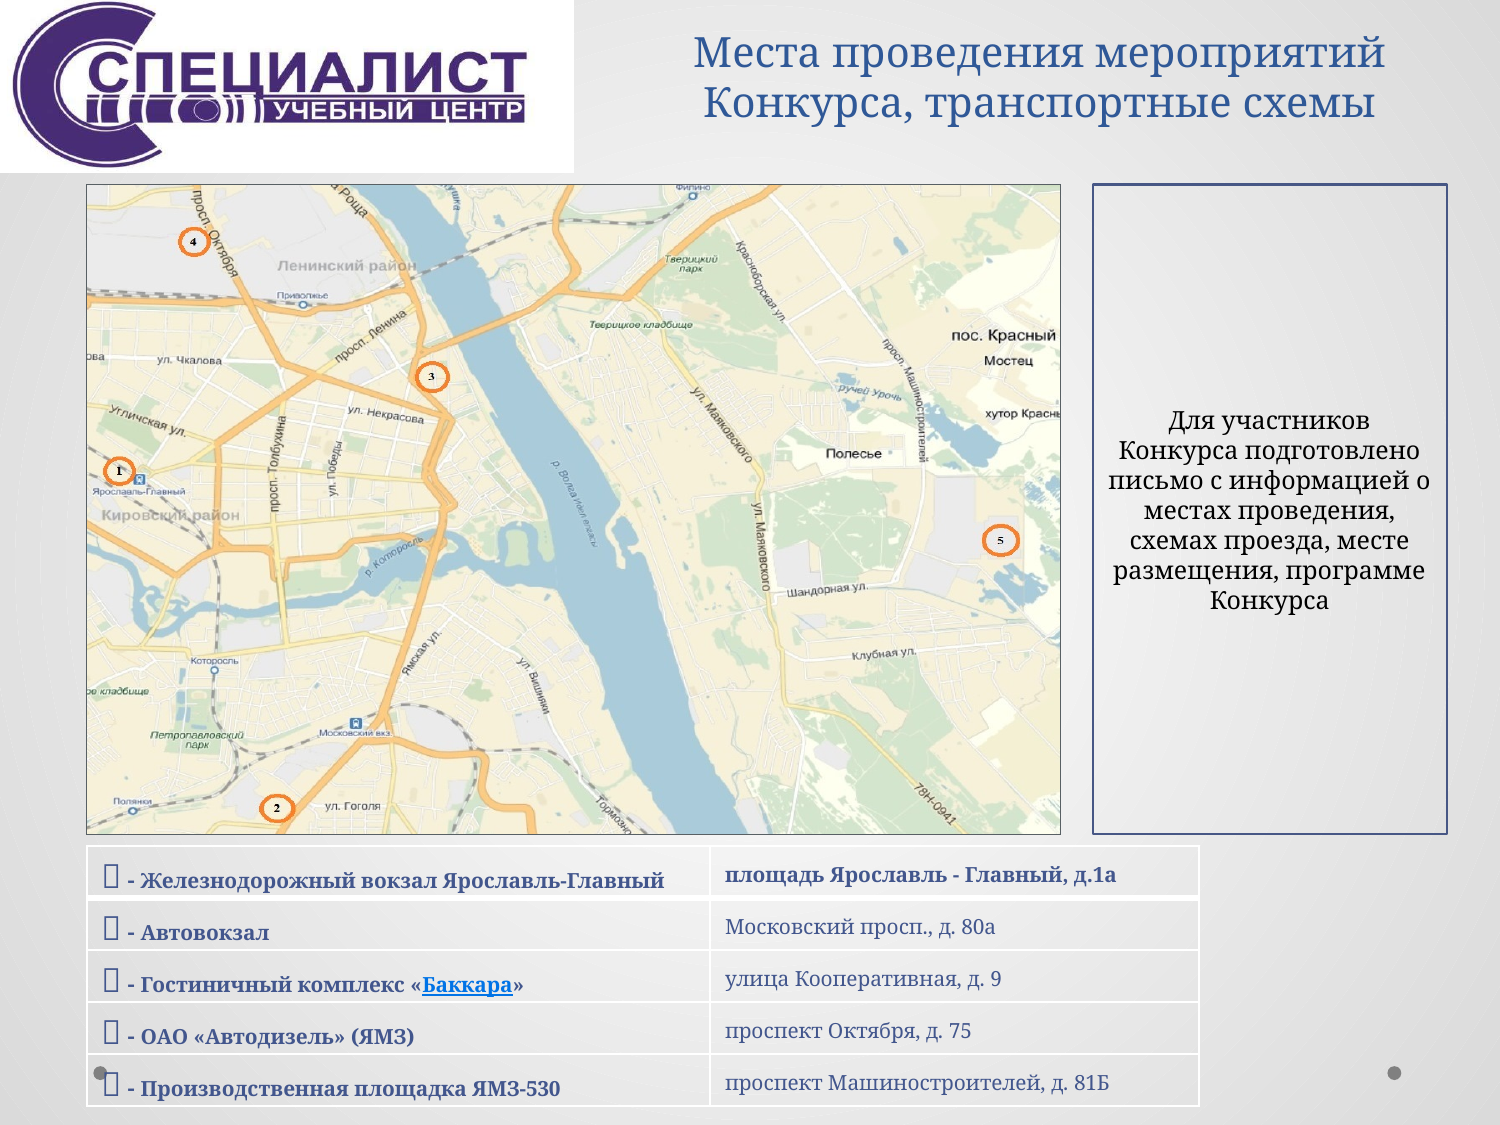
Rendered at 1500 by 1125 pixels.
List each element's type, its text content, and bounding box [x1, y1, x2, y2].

title Места проведения мероприятий Конкурса, транспортные схемы [596, 39, 1483, 134]
text_box Для участников Конкурса подготовлено письмо с информацией о местах проведения, схемах проезда, месте размещения, программе Конкурса [1090, 182, 1449, 836]
table_cell  - Автовокзал [88, 901, 709, 949]
table_cell проспект Машиностроителей, д. 81Б [711, 1055, 1198, 1105]
picture [85, 184, 1061, 835]
picture [0, 0, 574, 173]
table_cell проспект Октября, д. 75 [711, 1003, 1198, 1053]
table_cell Московский просп., д. 80а [711, 901, 1198, 949]
table_header площадь Ярославль - Главный, д.1а [711, 847, 1198, 895]
table_cell  - Гостиничный комплекс «Баккара» [88, 951, 709, 1001]
table_header  - Железнодорожный вокзал Ярославль-Главный [88, 847, 709, 895]
table_cell  - Производственная площадка ЯМЗ-530 [88, 1055, 709, 1105]
table_cell улица Кооперативная, д. 9 [711, 951, 1198, 1001]
table_cell  - ОАО «Автодизель» (ЯМЗ) [88, 1003, 709, 1053]
